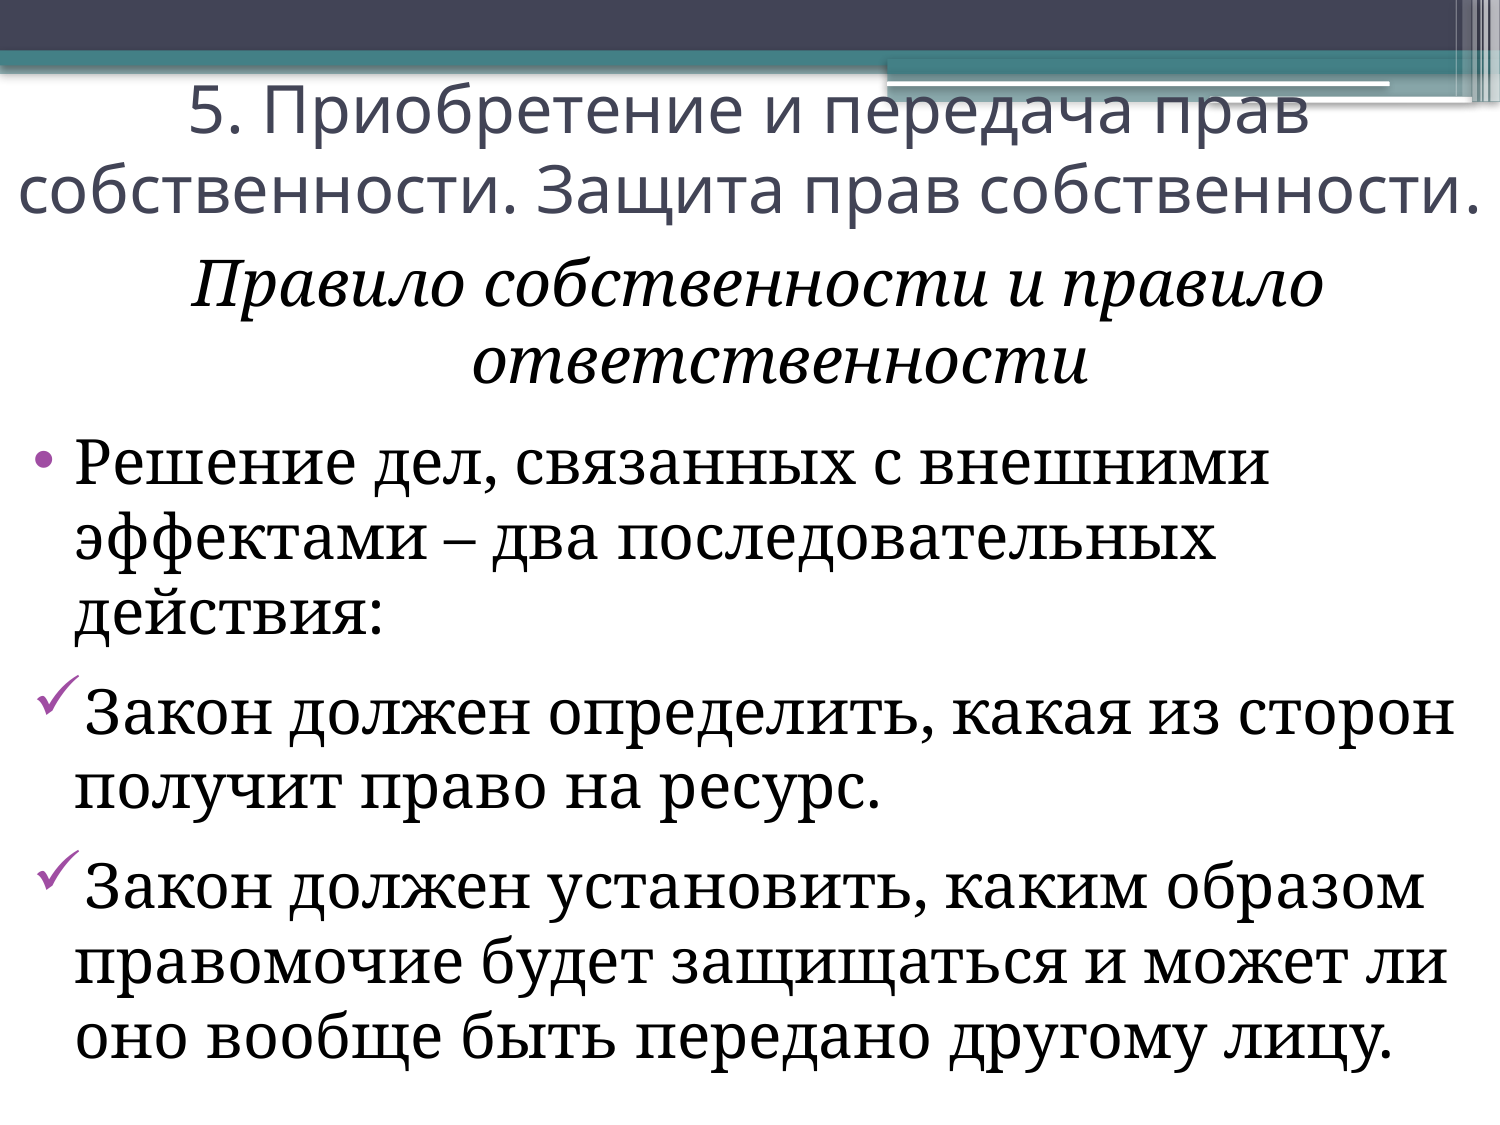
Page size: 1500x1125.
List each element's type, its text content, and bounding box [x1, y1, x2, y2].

text_box 5. Приобретение и передача прав собственности. Защита прав собственности. [0, 59, 1500, 235]
list Правило собственности и правило ответственности Решение дел, связанных с внешними эффектами – два последовательных действия: Закон должен определить, какая из сторон получит право на ресурс. Закон должен установить, каким образом правомочие будет защищаться и может ли оно вообще быть передано другому лицу. [0, 235, 1500, 1091]
